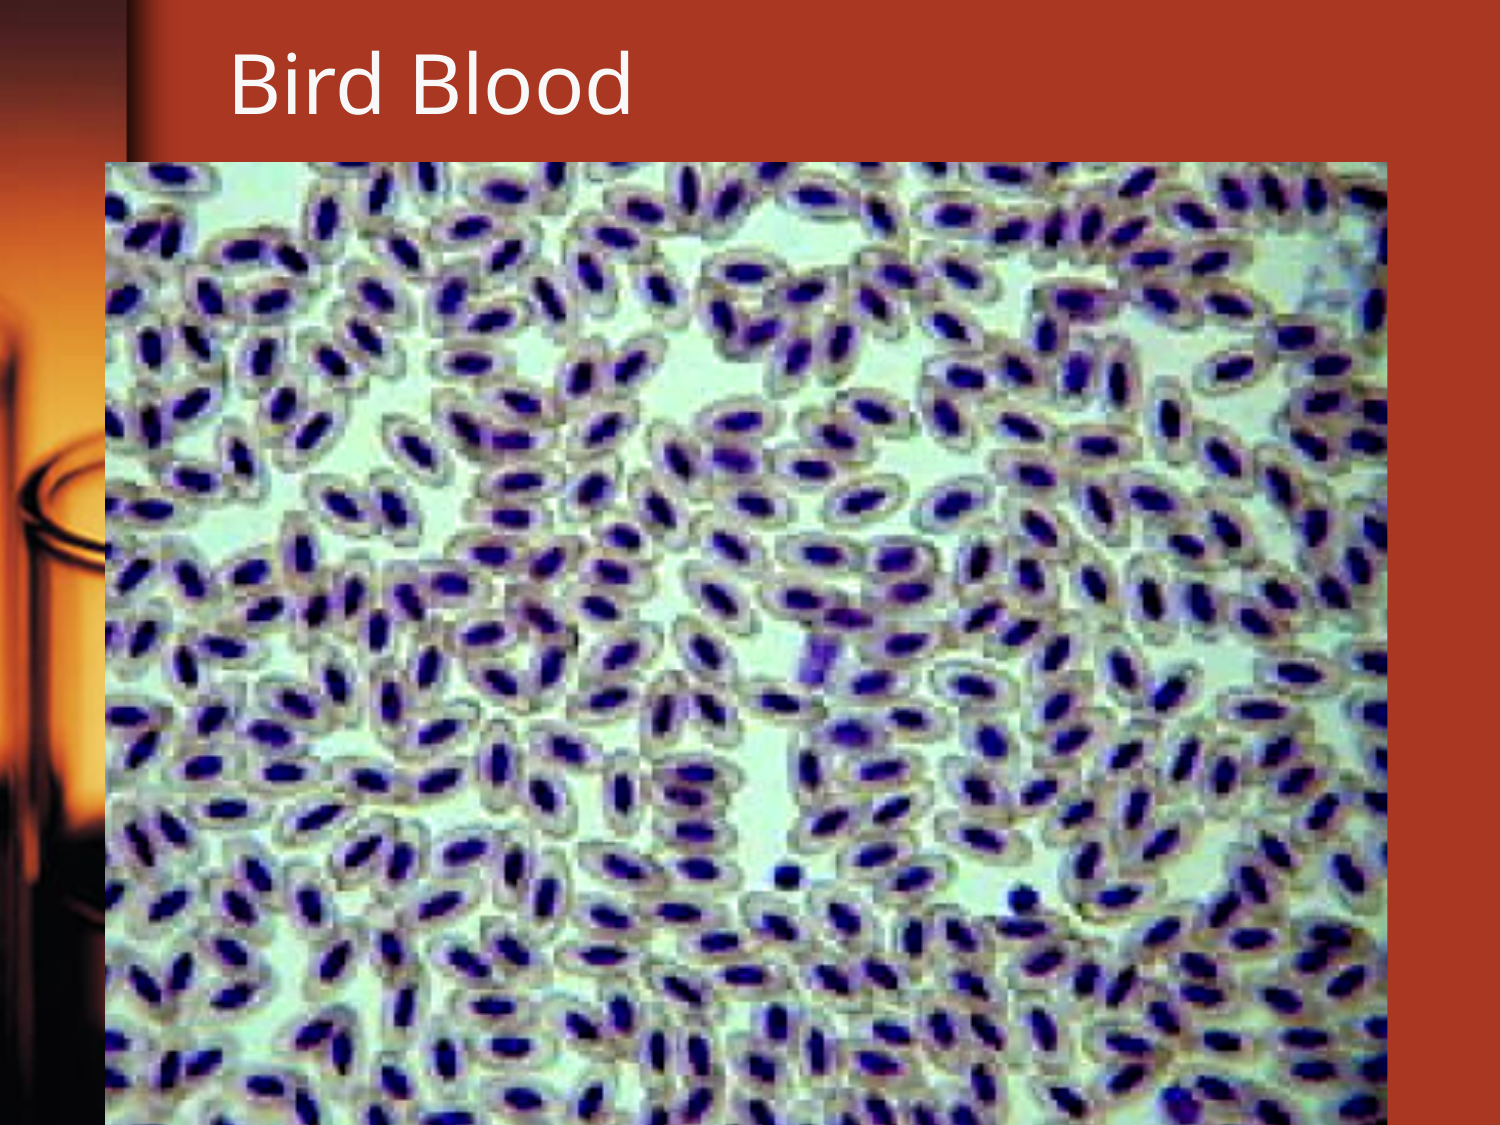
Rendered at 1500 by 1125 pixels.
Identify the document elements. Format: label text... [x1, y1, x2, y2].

picture [0, 0, 1500, 1125]
title Bird Blood [212, 0, 1388, 161]
